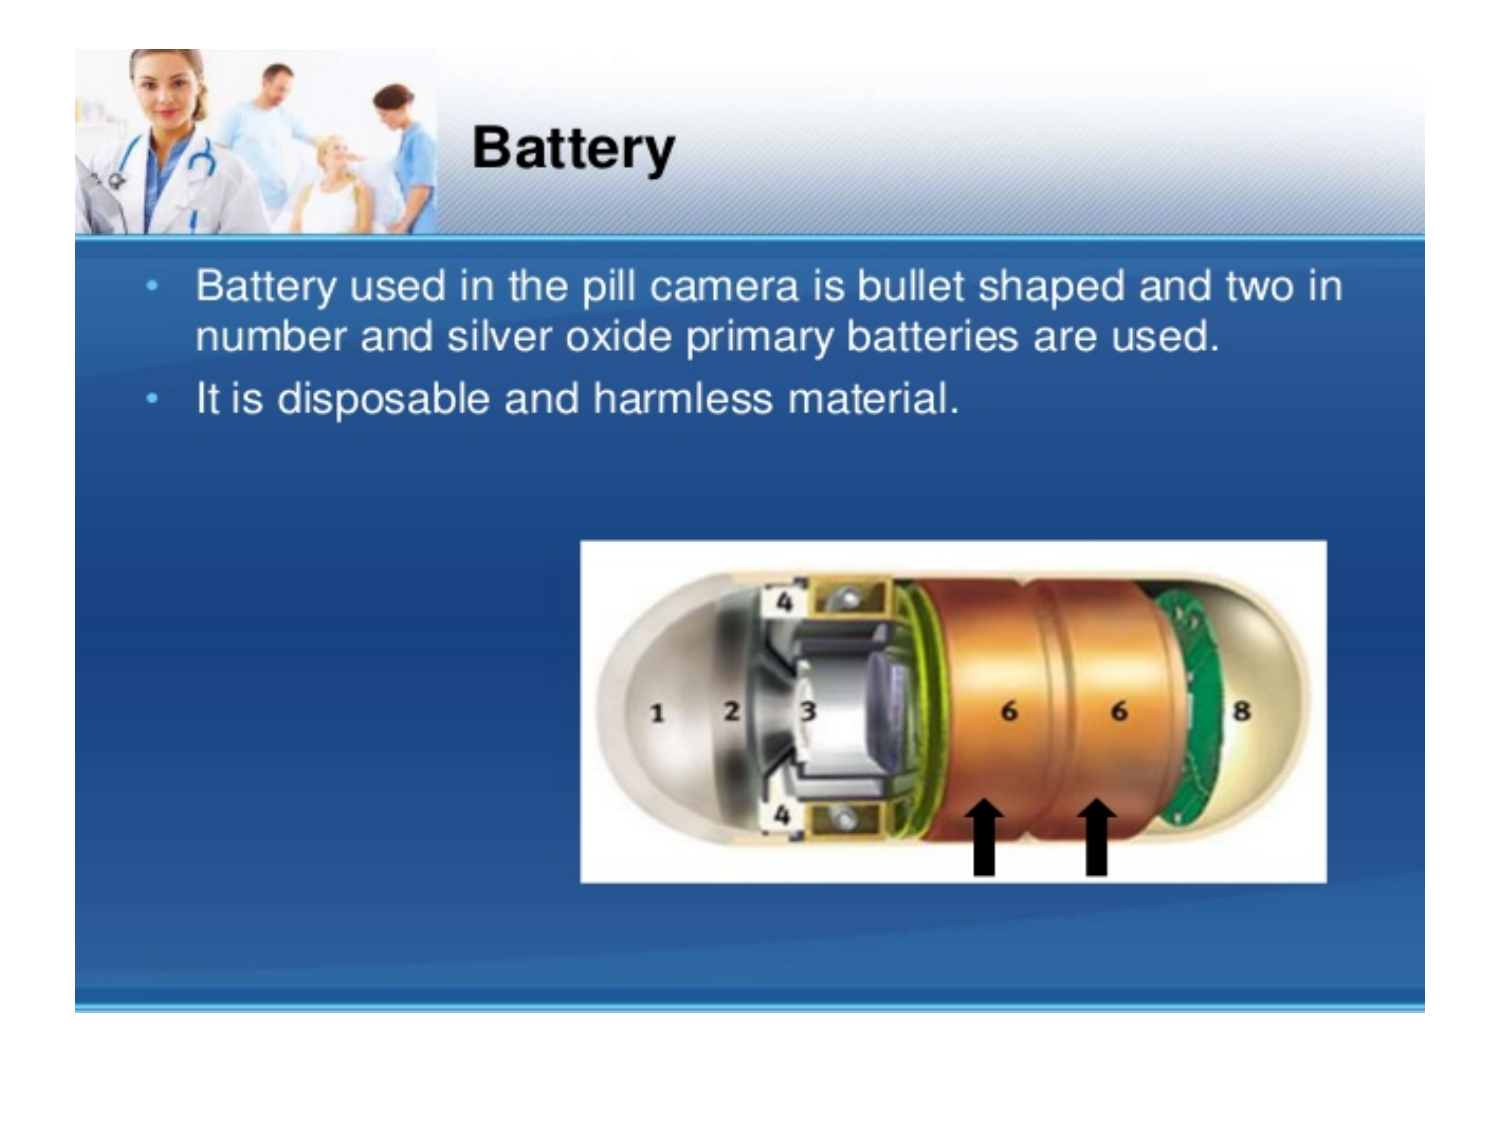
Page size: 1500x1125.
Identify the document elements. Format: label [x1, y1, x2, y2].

picture [74, 49, 1426, 1013]
